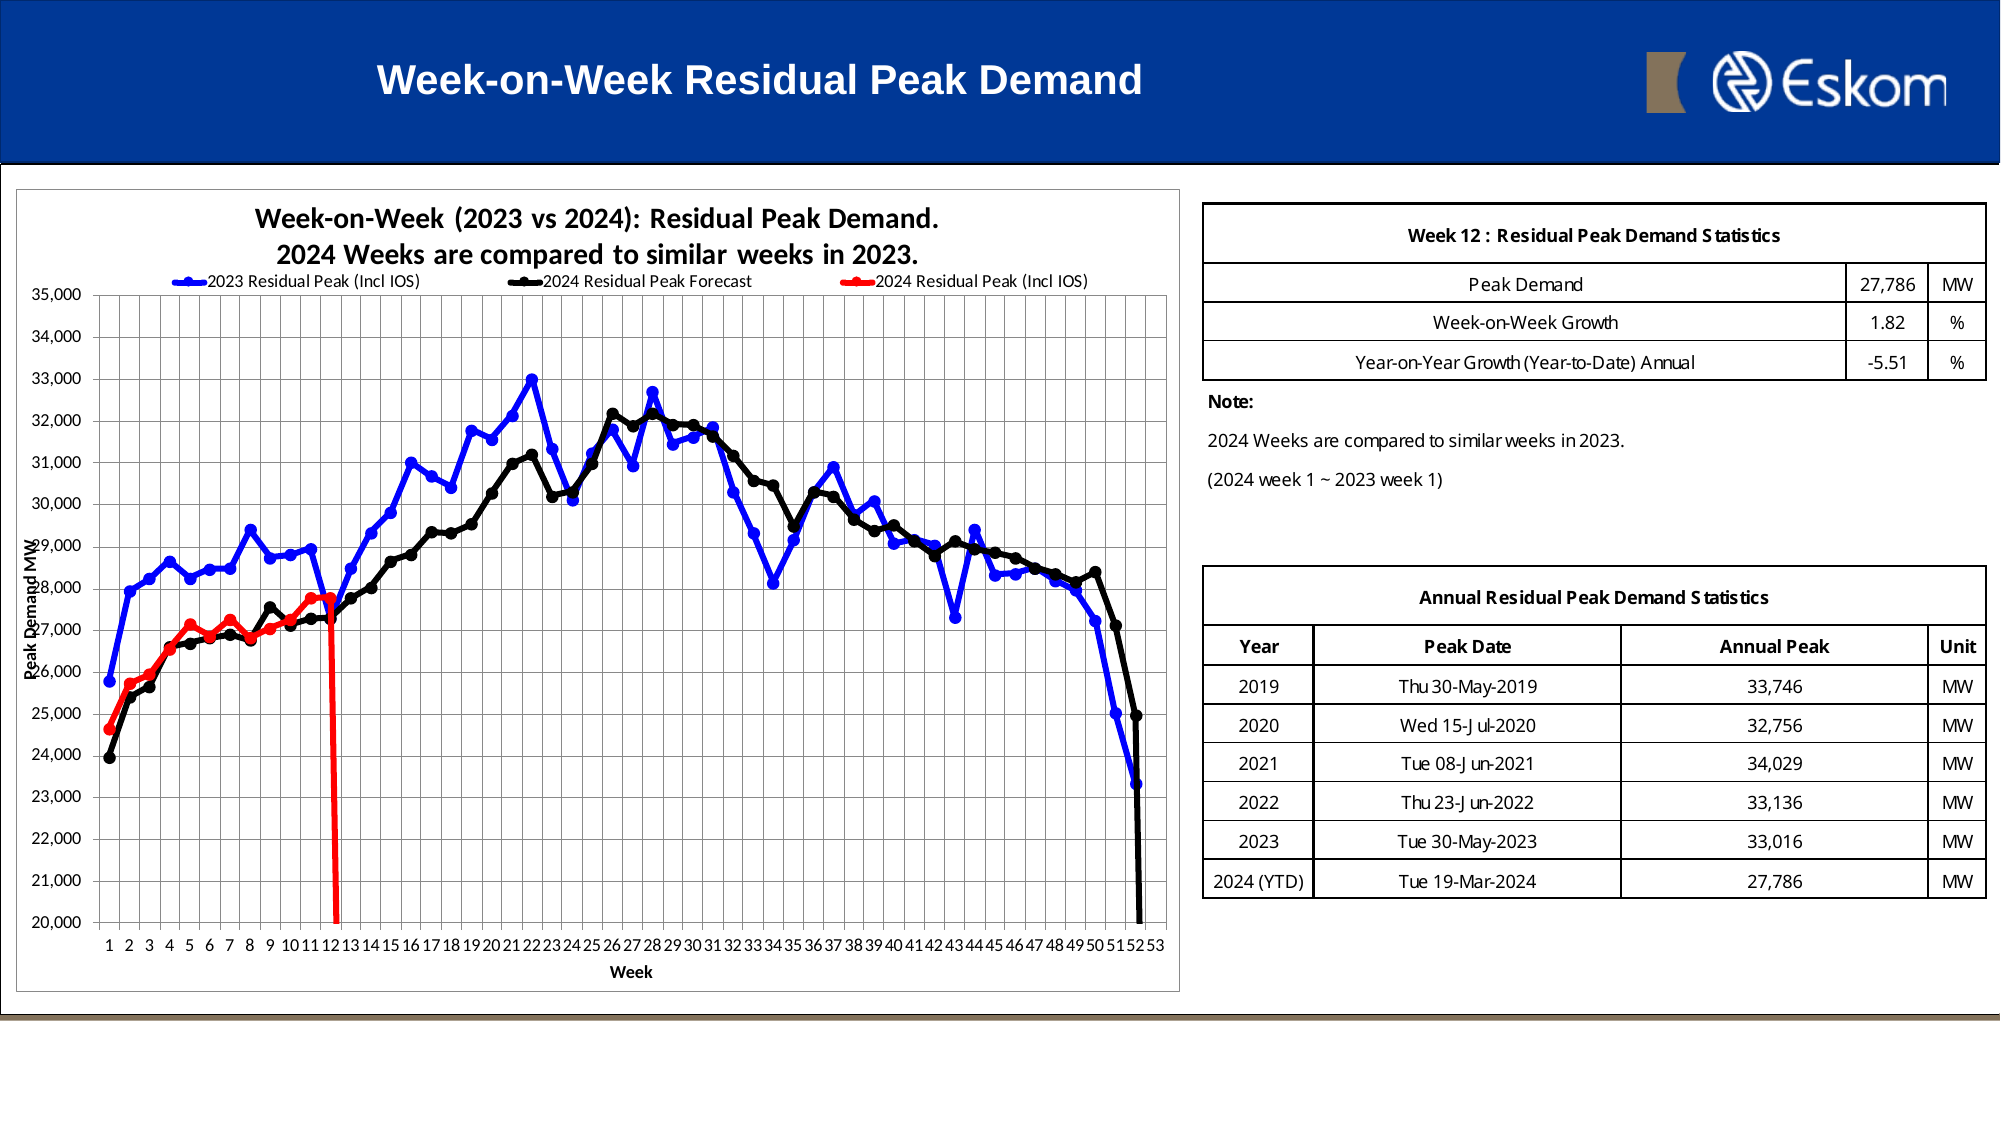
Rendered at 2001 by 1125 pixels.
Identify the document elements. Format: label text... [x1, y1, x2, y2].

text_box Week-on-Week Residual Peak Demand [362, 27, 1461, 137]
picture [0, 163, 2000, 1016]
